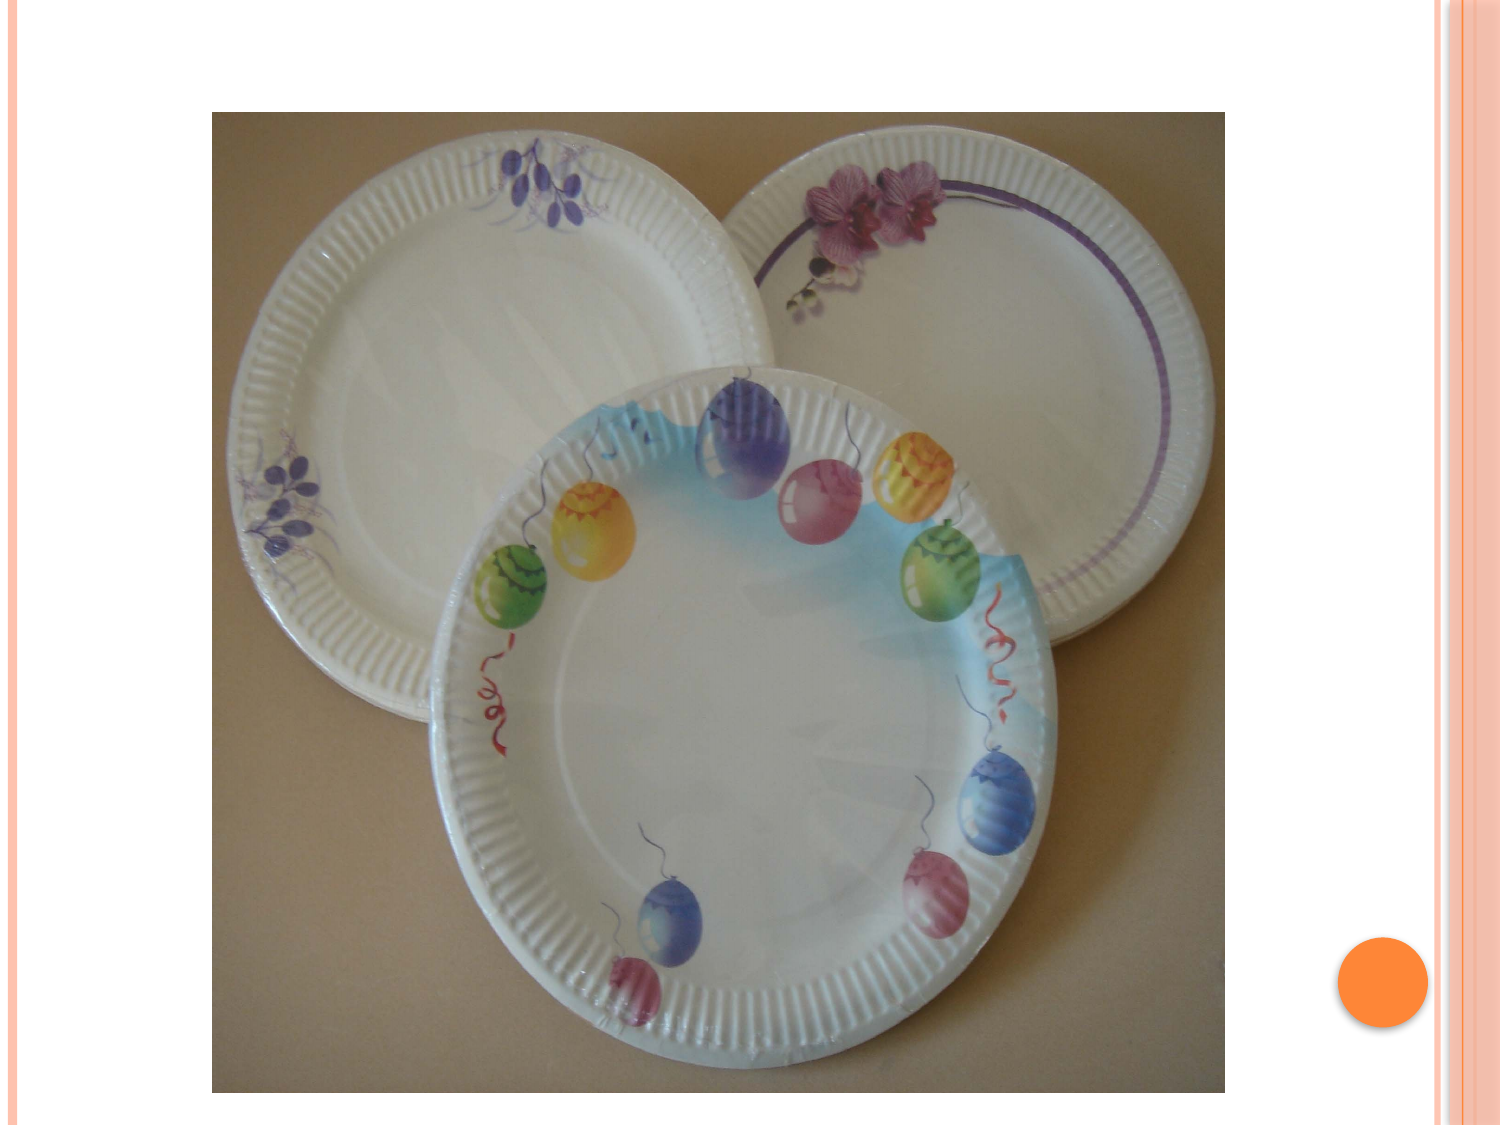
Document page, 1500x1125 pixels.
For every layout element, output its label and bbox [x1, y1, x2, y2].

picture [211, 111, 1226, 1093]
